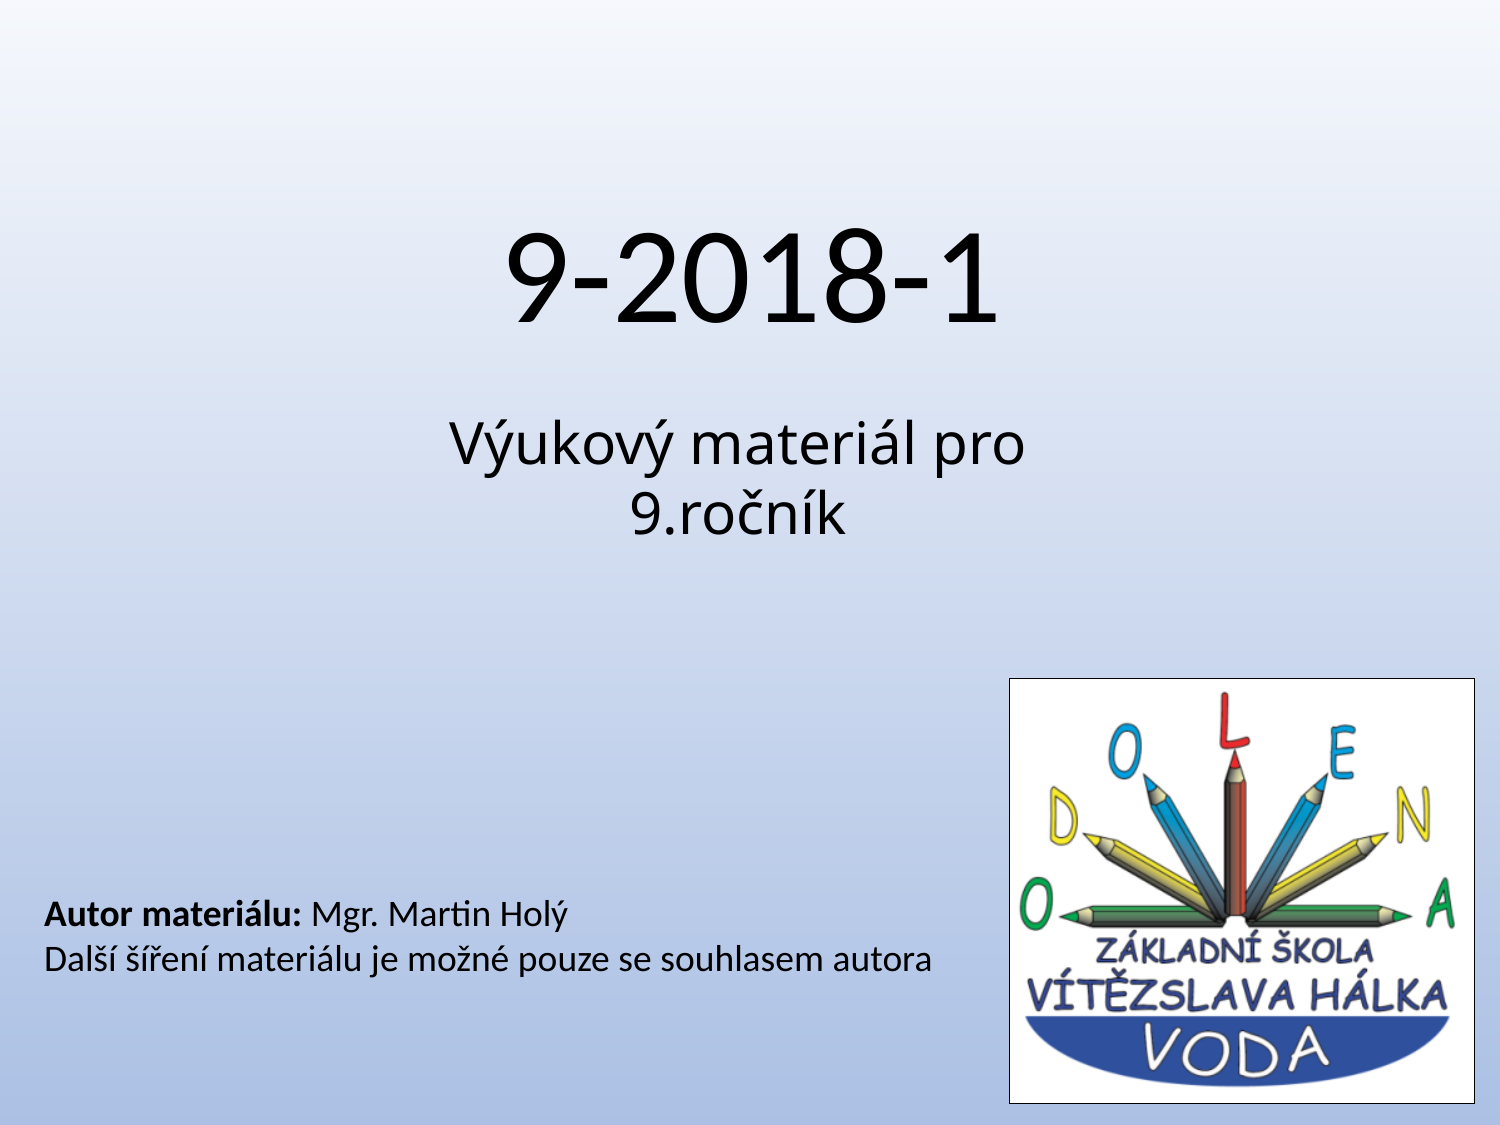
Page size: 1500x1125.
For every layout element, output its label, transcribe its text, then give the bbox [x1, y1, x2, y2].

text_box Výukový materiál pro 9.ročník [348, 399, 1128, 554]
text_box Autor materiálu: Mgr. Martin Holý Další šíření materiálu je možné pouze se souhlasem autora [29, 881, 1009, 987]
picture [1009, 678, 1475, 1104]
text_box 9-2018-1 [386, 177, 1025, 358]
